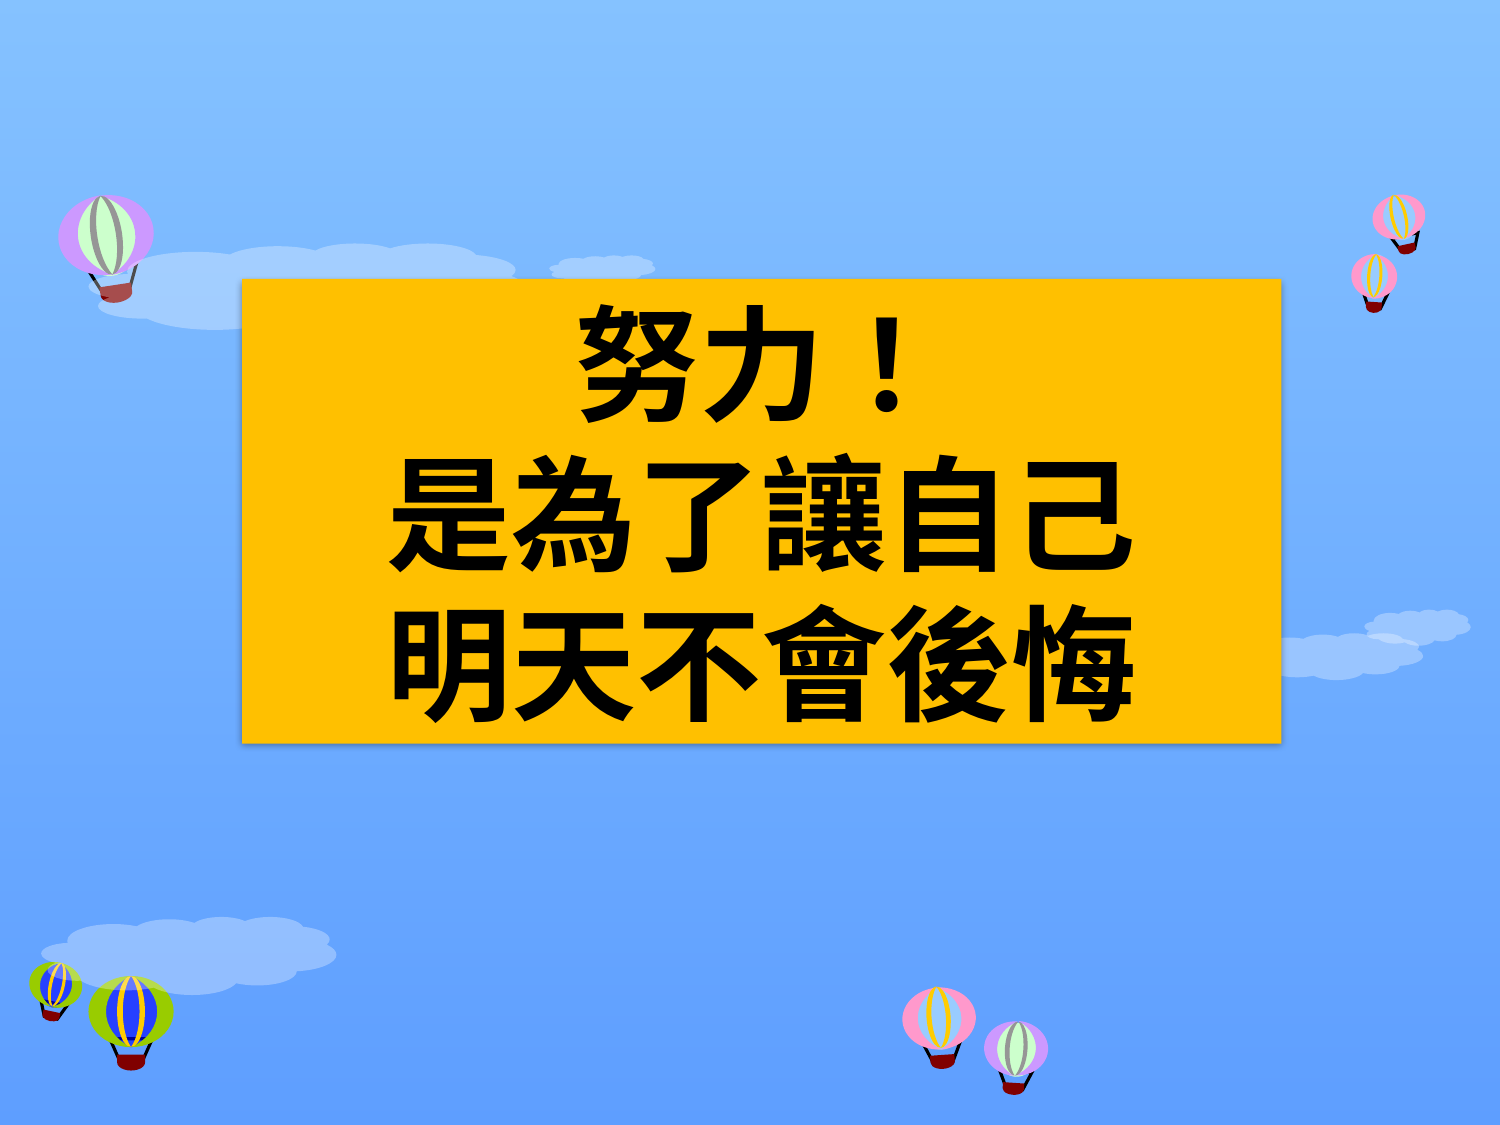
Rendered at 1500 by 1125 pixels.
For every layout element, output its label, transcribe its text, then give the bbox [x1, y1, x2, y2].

text_box 努力！ 是為了讓自己 明天不會後悔 [242, 278, 1282, 744]
